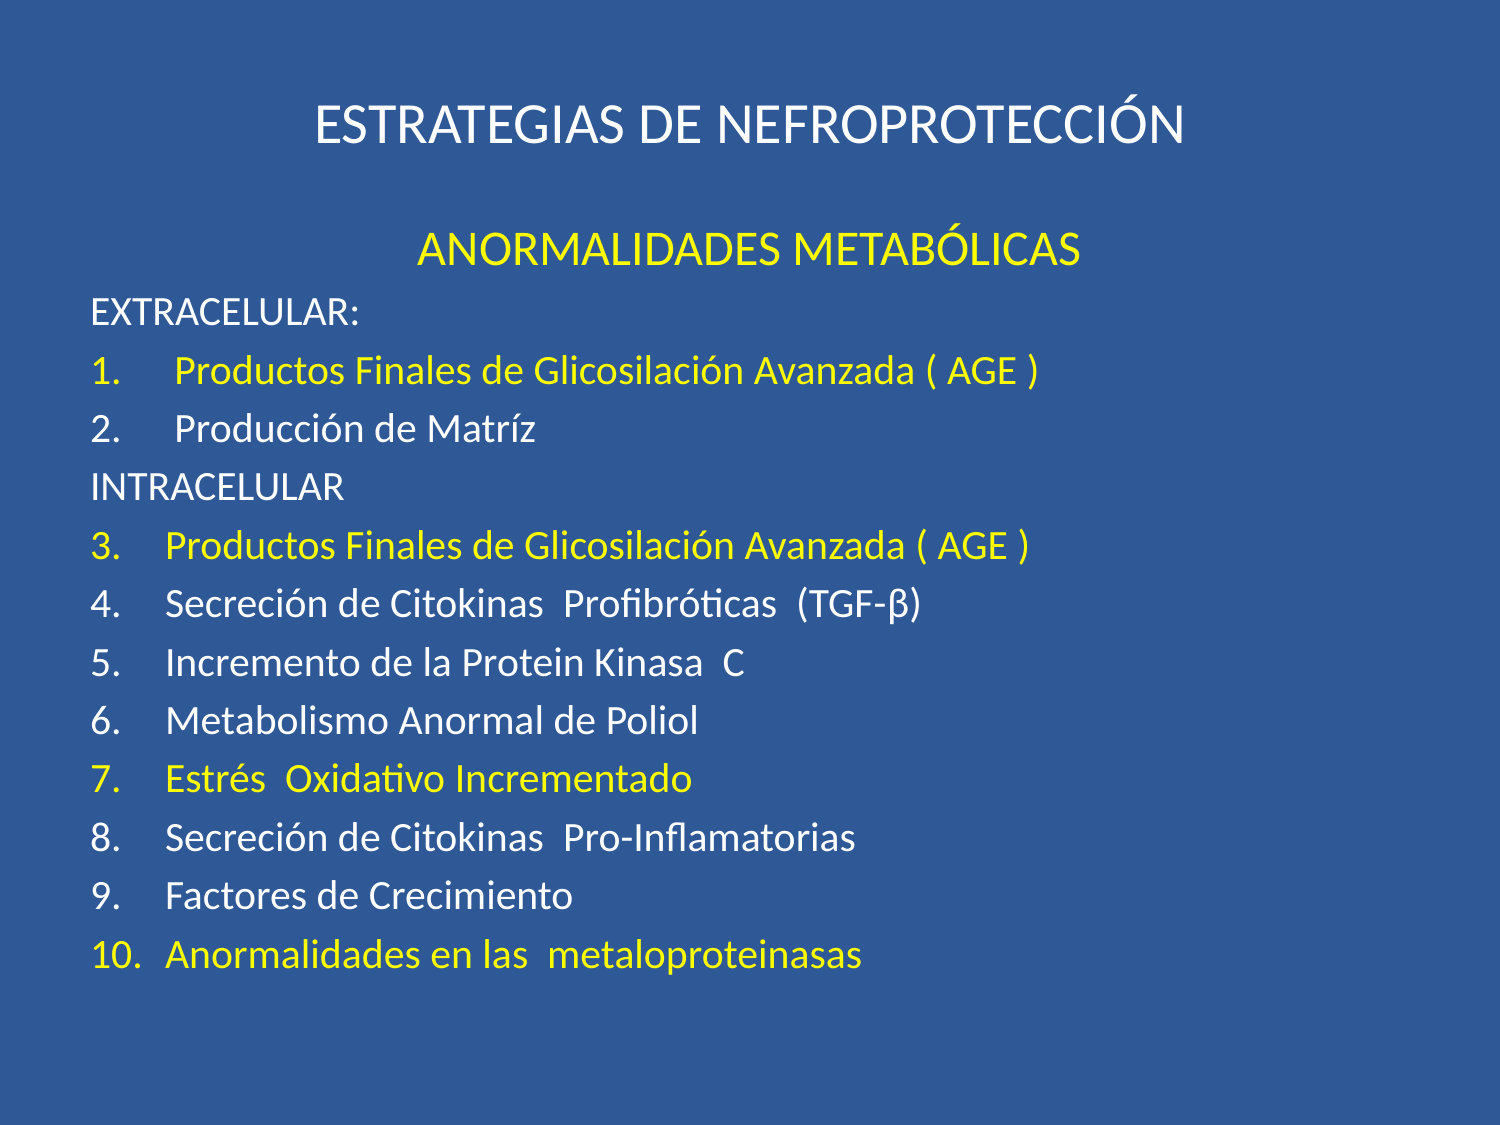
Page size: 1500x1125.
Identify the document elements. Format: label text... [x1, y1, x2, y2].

title ESTRATEGIAS DE NEFROPROTECCIÓN [75, 45, 1425, 197]
list ANORMALIDADES METABÓLICAS EXTRACELULAR: Productos Finales de Glicosilación Avanzada ( AGE ) Producción de Matríz INTRACELULAR Productos Finales de Glicosilación Avanzada ( AGE ) Secreción de Citokinas Profibróticas (TGF-β) Incremento de la Protein Kinasa C Metabolismo Anormal de Poliol Estrés Oxidativo Incrementado Secreción de Citokinas Pro-Inflamatorias Factores de Crecimiento Anormalidades en las metaloproteinasas [75, 208, 1425, 1059]
